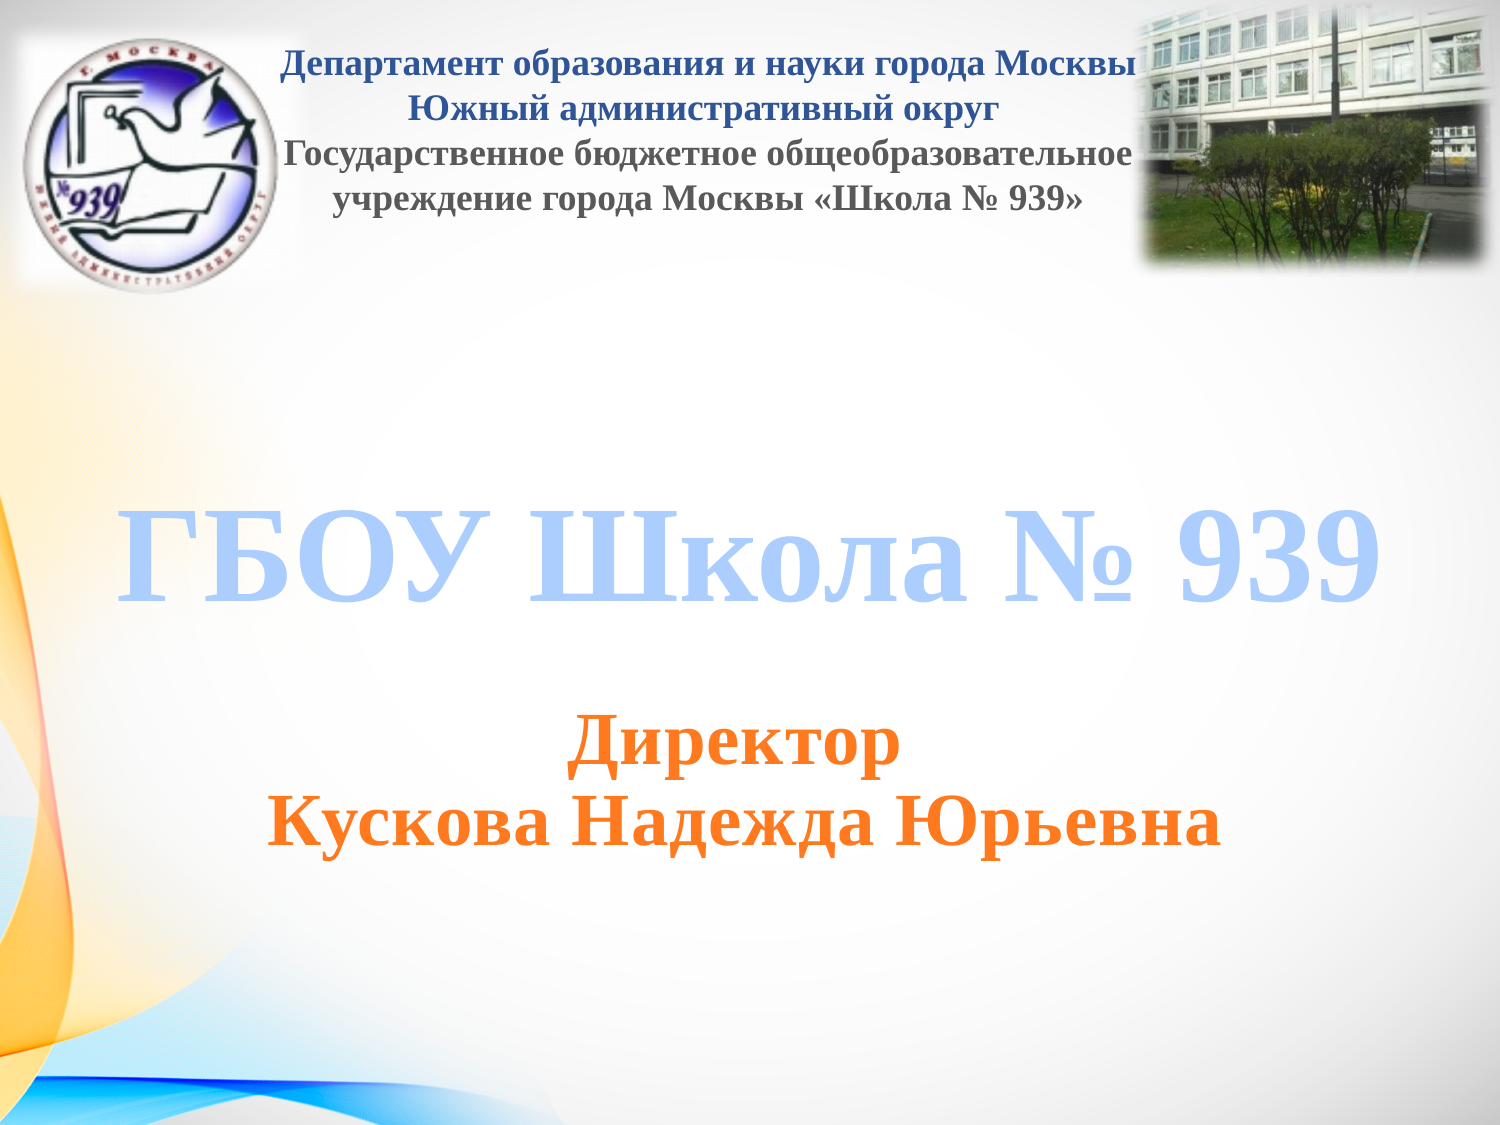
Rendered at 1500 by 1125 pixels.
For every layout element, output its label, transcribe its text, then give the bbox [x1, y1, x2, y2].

text_box ГБОУ Школа № 939 [0, 456, 1500, 637]
text_box Департамент образования и науки города Москвы Южный административный округ Государственное бюджетное общеобразовательное учреждение города Москвы «Школа № 939» [317, 30, 1127, 226]
subtitle Директор Кускова Надежда Юрьевна [183, 692, 1308, 964]
picture [0, 637, 1500, 1125]
picture [0, 0, 1500, 456]
